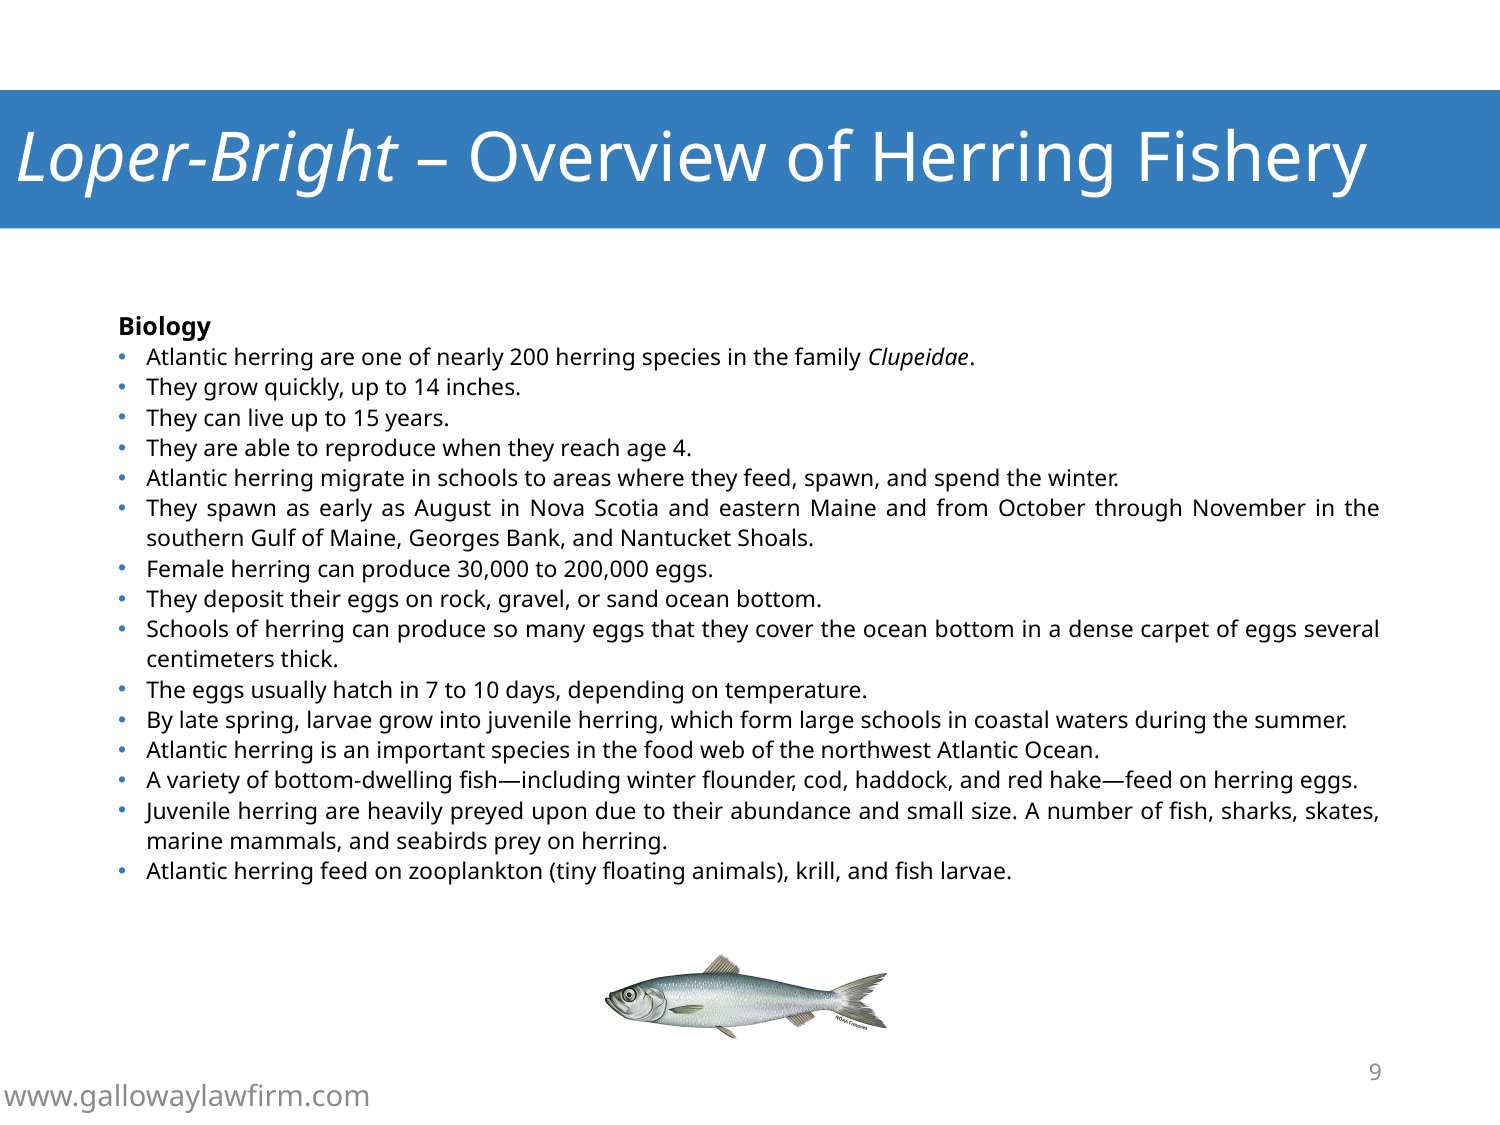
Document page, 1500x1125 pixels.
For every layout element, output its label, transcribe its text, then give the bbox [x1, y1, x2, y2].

slide_number 8 [1059, 1042, 1397, 1103]
footer www.gallowaylawfirm.com [0, 1065, 441, 1125]
title Loper-Bright – Overview of Herring Fishery [0, 90, 1500, 229]
list Biology Atlantic herring are one of nearly 200 herring species in the family Clupeidae. They grow quickly, up to 14 inches. They can live up to 15 years. They are able to reproduce when they reach age 4. Atlantic herring migrate in schools to areas where they feed, spawn, and spend the winter. They spawn as early as August in Nova Scotia and eastern Maine and from October through November in the southern Gulf of Maine, Georges Bank, and Nantucket Shoals. Female herring can produce 30,000 to 200,000 eggs. They deposit their eggs on rock, gravel, or sand ocean bottom. Schools of herring can produce so many eggs that they cover the ocean bottom in a dense carpet of eggs several centimeters thick. The eggs usually hatch in 7 to 10 days, depending on temperature. By late spring, larvae grow into juvenile herring, which form large schools in coastal waters during the summer. Atlantic herring is an important species in the food web of the northwest Atlantic Ocean. A variety of bottom-dwelling fish—including winter flounder, cod, haddock, and red hake—feed on herring eggs. Juvenile herring are heavily preyed upon due to their abundance and small size. A number of fish, sharks, skates, marine mammals, and seabirds prey on herring. Atlantic herring feed on zooplankton (tiny floating animals), krill, and fish larvae. [103, 299, 1397, 930]
picture [589, 889, 911, 1103]
